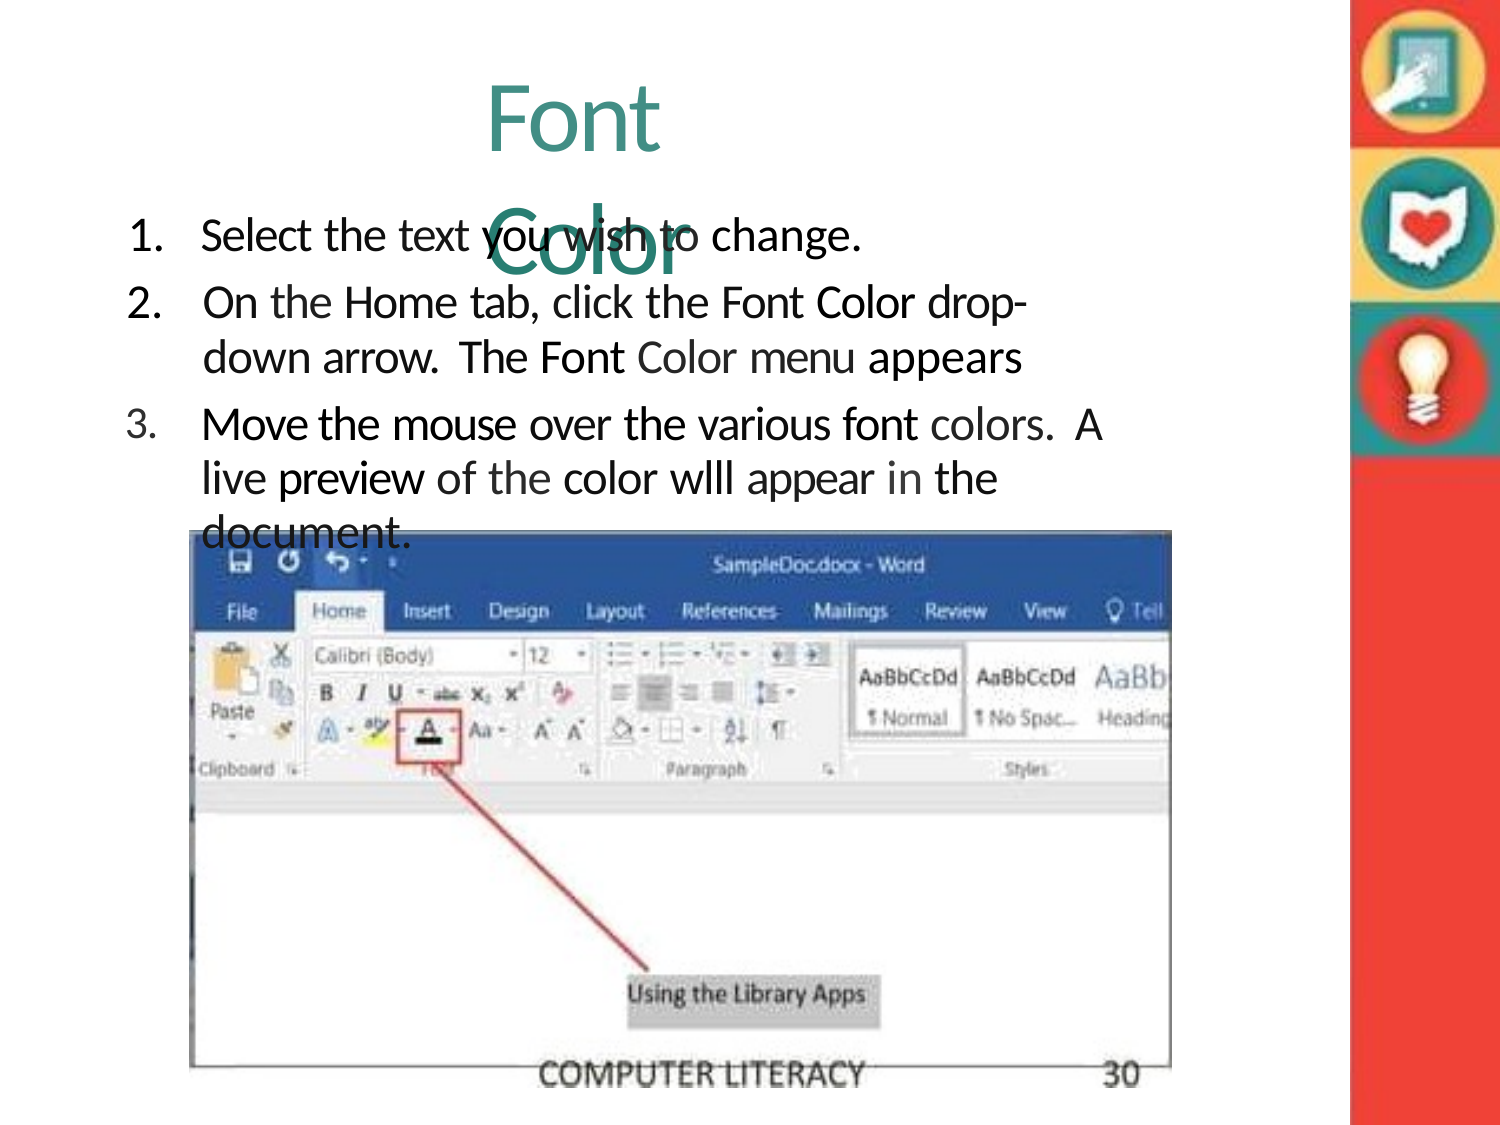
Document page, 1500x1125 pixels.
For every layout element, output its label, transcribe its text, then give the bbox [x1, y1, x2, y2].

picture [1350, 0, 1500, 1125]
picture [189, 530, 1172, 1088]
title Font Color [482, 46, 889, 193]
text_box Select the text you wish to change. On the Home tab, click the Font Color drop-down arrow. The Font Color menu appears Move the mouse over the various font colors. A live preview of the color wlll appear in the document. [123, 193, 1172, 559]
